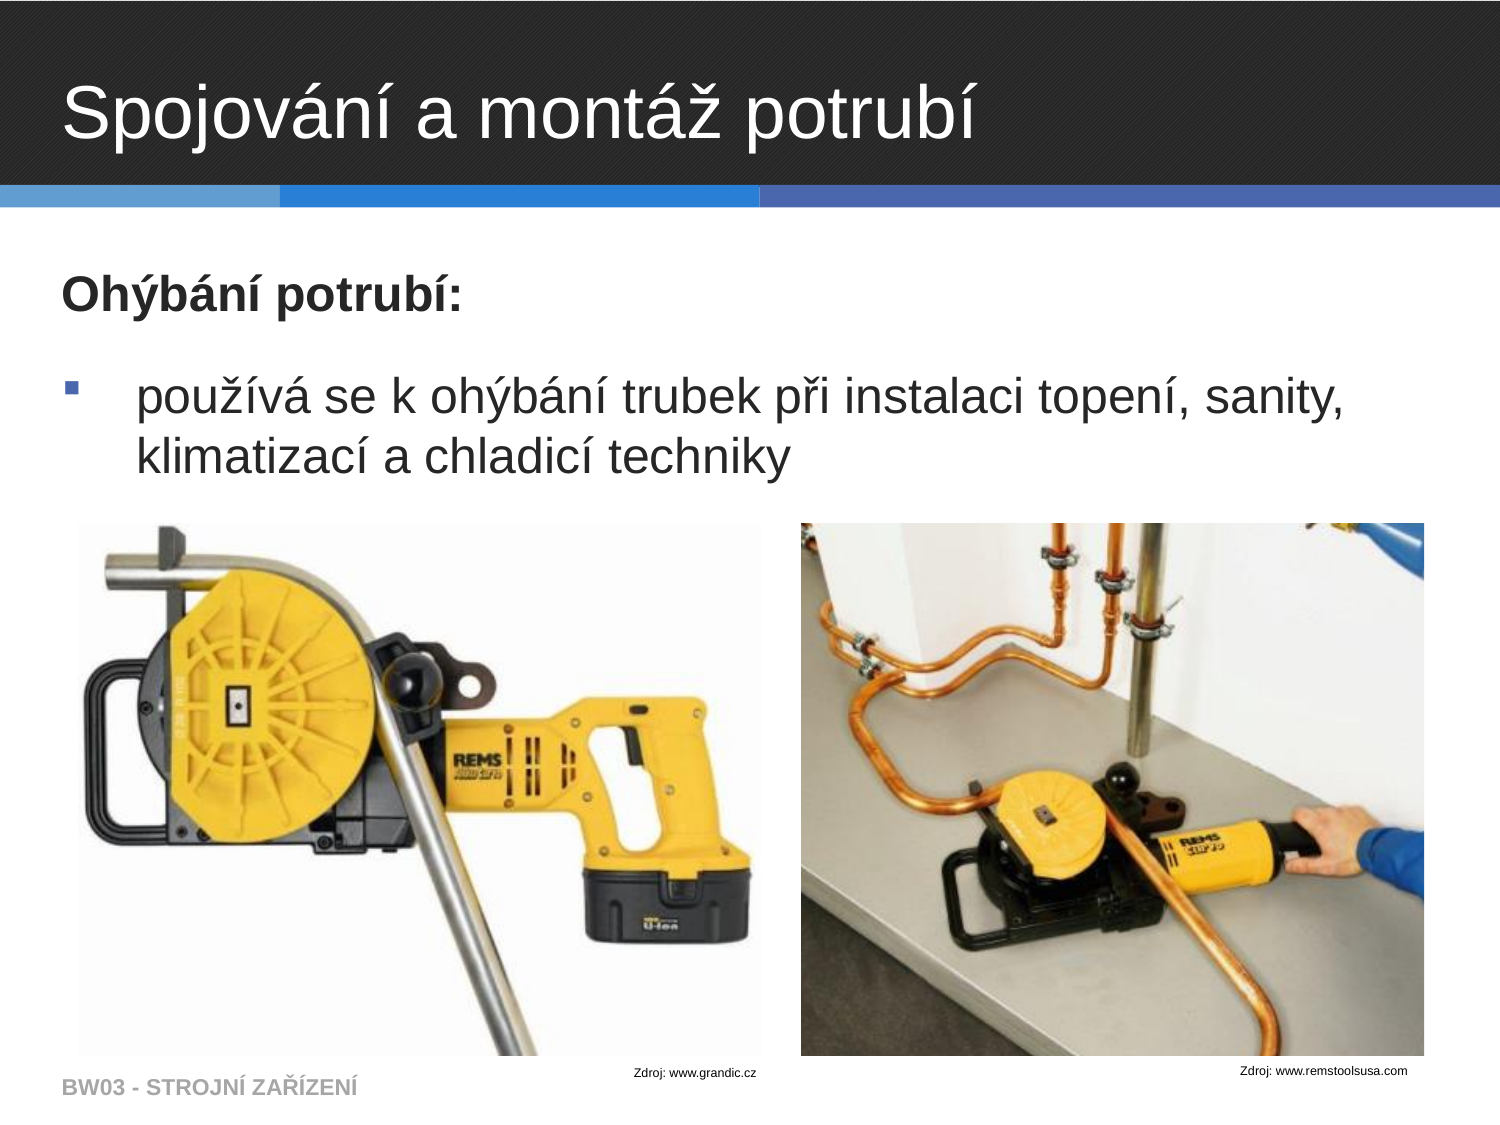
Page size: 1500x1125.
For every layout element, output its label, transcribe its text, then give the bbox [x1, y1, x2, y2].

text_box Zdroj: www.remstoolsusa.com [1225, 1071, 1423, 1086]
picture [800, 523, 1425, 1057]
title Spojování a montáž potrubí [46, 29, 1453, 189]
picture [77, 523, 762, 1057]
footer BW03 - STROJNÍ ZAŘÍZENÍ [46, 1055, 1052, 1116]
list Ohýbání potrubí: používá se k ohýbání trubek při instalaci topení, sanity, klimatizací a chladicí techniky [46, 254, 1454, 1019]
text_box Zdroj: www.grandic.cz [619, 1057, 772, 1087]
